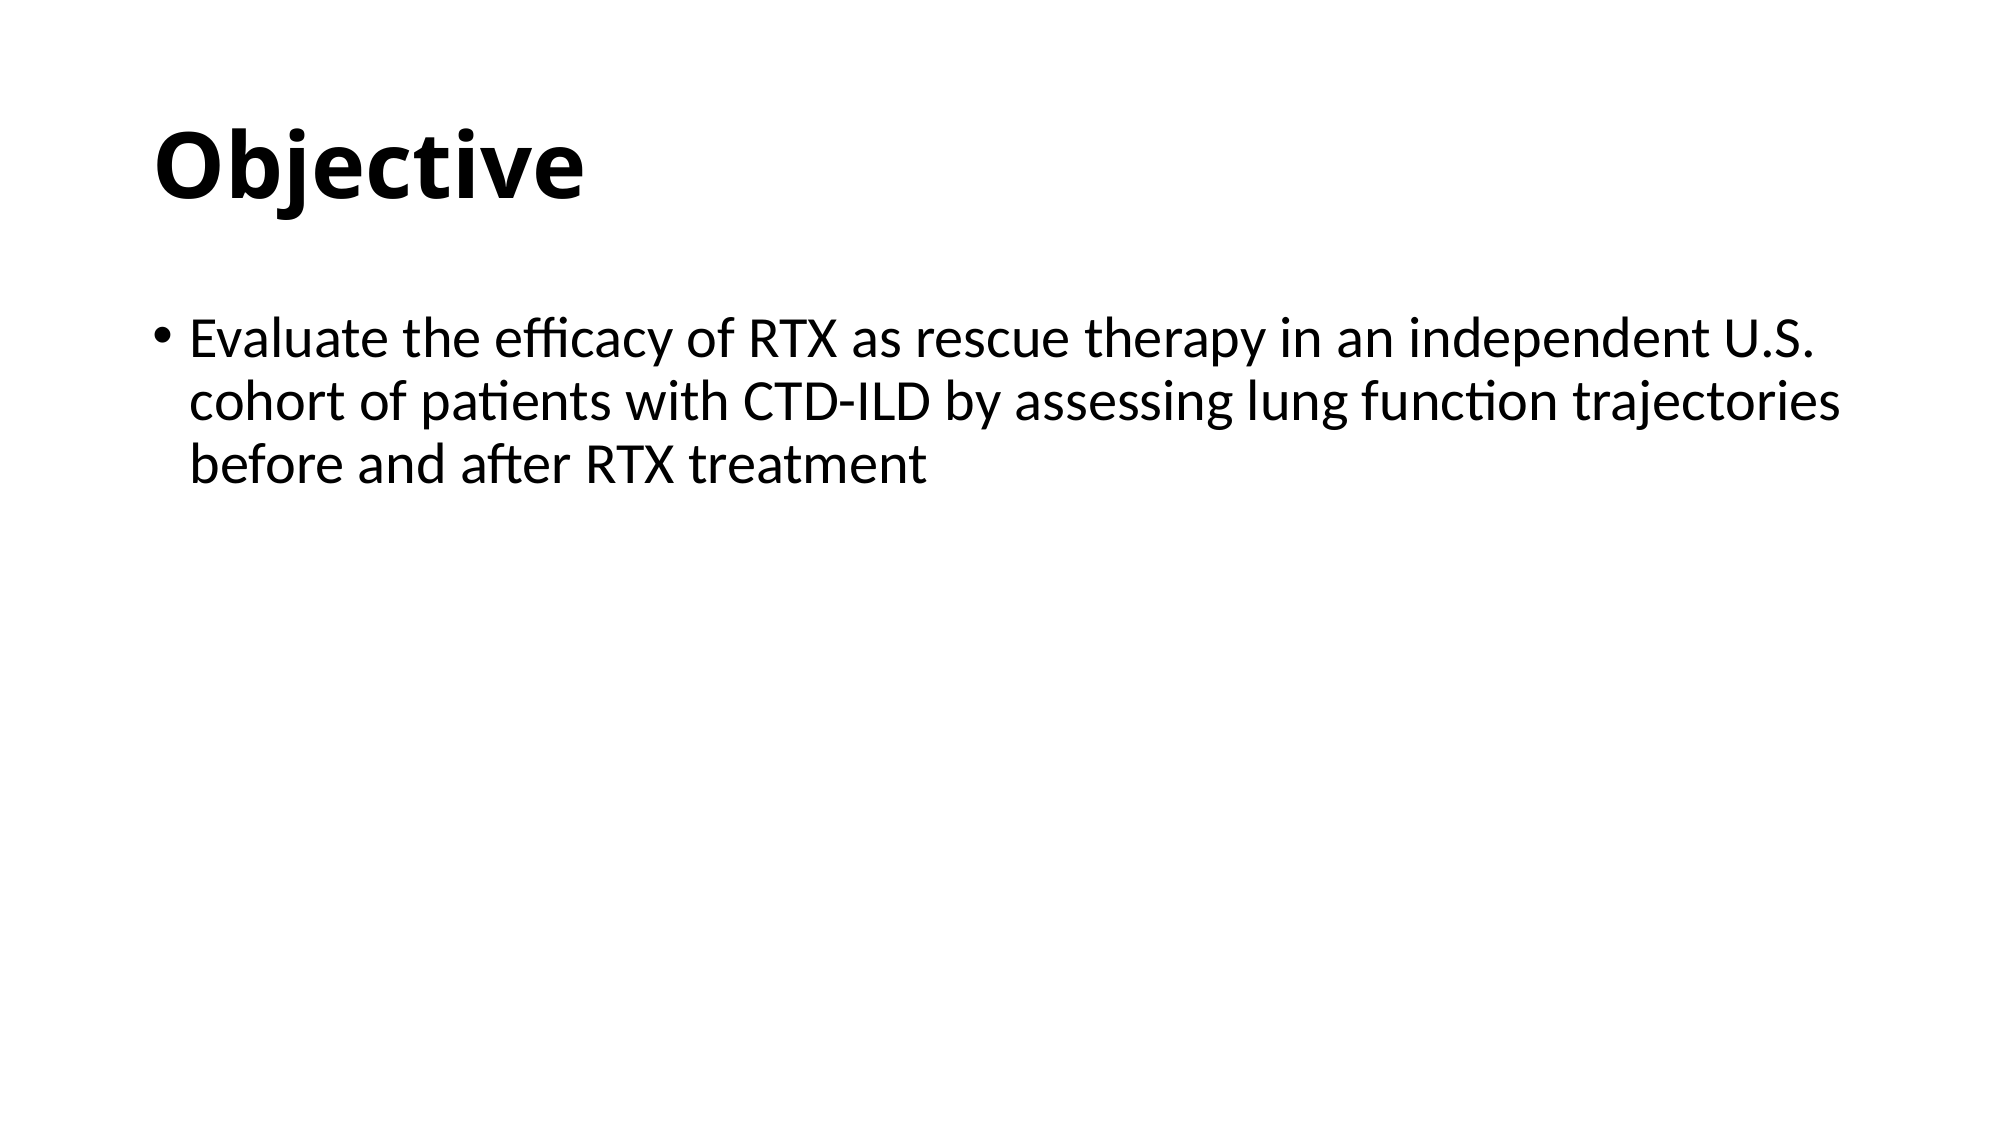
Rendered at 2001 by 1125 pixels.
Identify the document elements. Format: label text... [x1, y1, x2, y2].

list Evaluate the efficacy of RTX as rescue therapy in an independent U.S. cohort of patients with CTD-ILD by assessing lung function trajectories before and after RTX treatment [137, 299, 1863, 1014]
title Objective [137, 59, 1863, 278]
